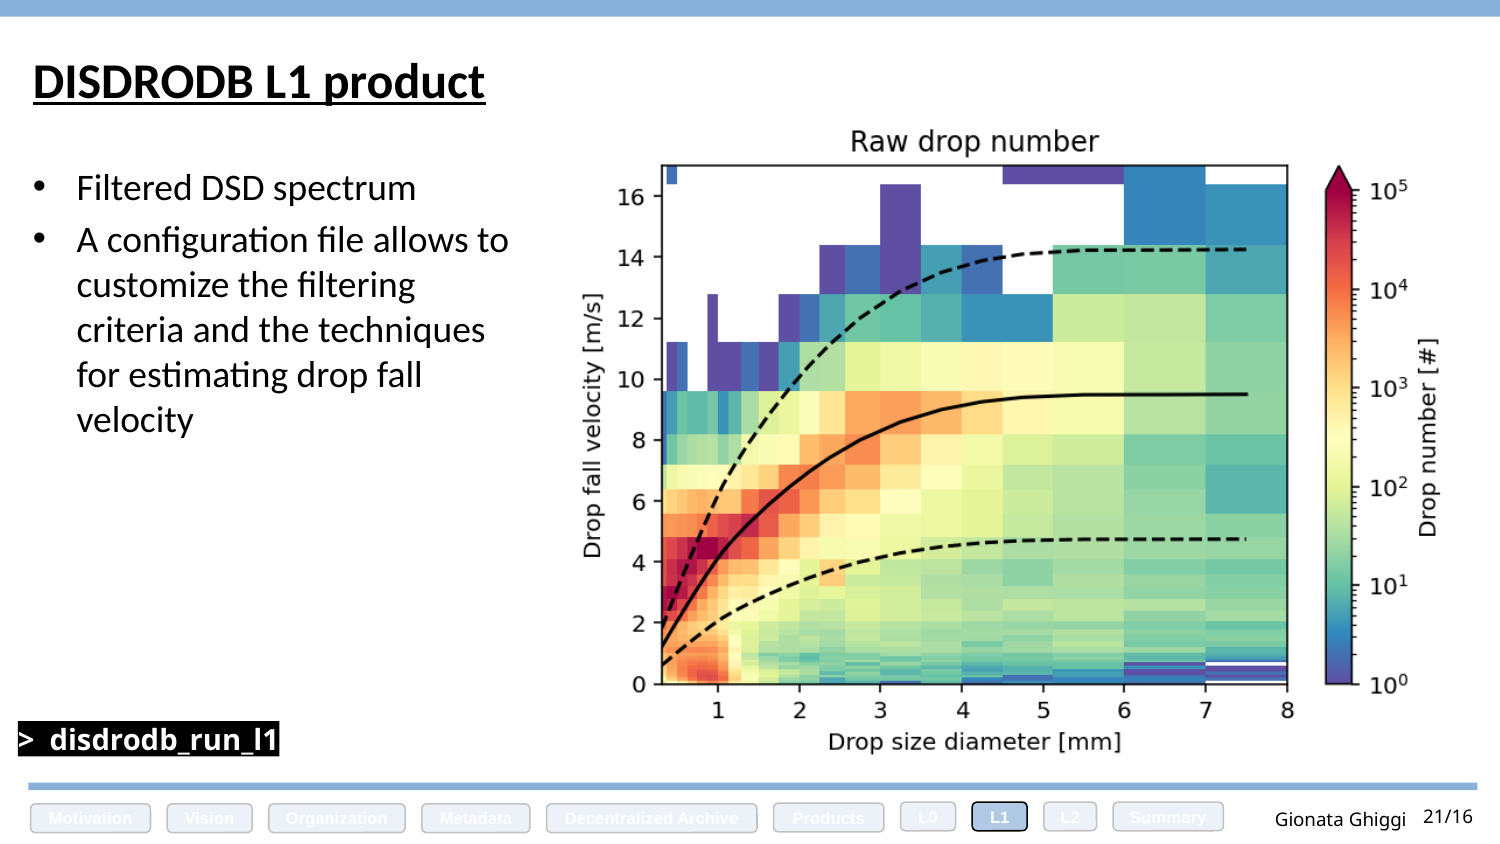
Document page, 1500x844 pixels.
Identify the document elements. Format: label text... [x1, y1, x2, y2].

list Filtered DSD spectrum A configuration file allows to customize the filtering criteria and the techniques for estimating drop fall velocity [18, 155, 531, 563]
picture [536, 85, 1500, 758]
text_box > disdrodb_run_l1 [17, 721, 280, 757]
title DISDRODB L1 product [18, 40, 1481, 123]
